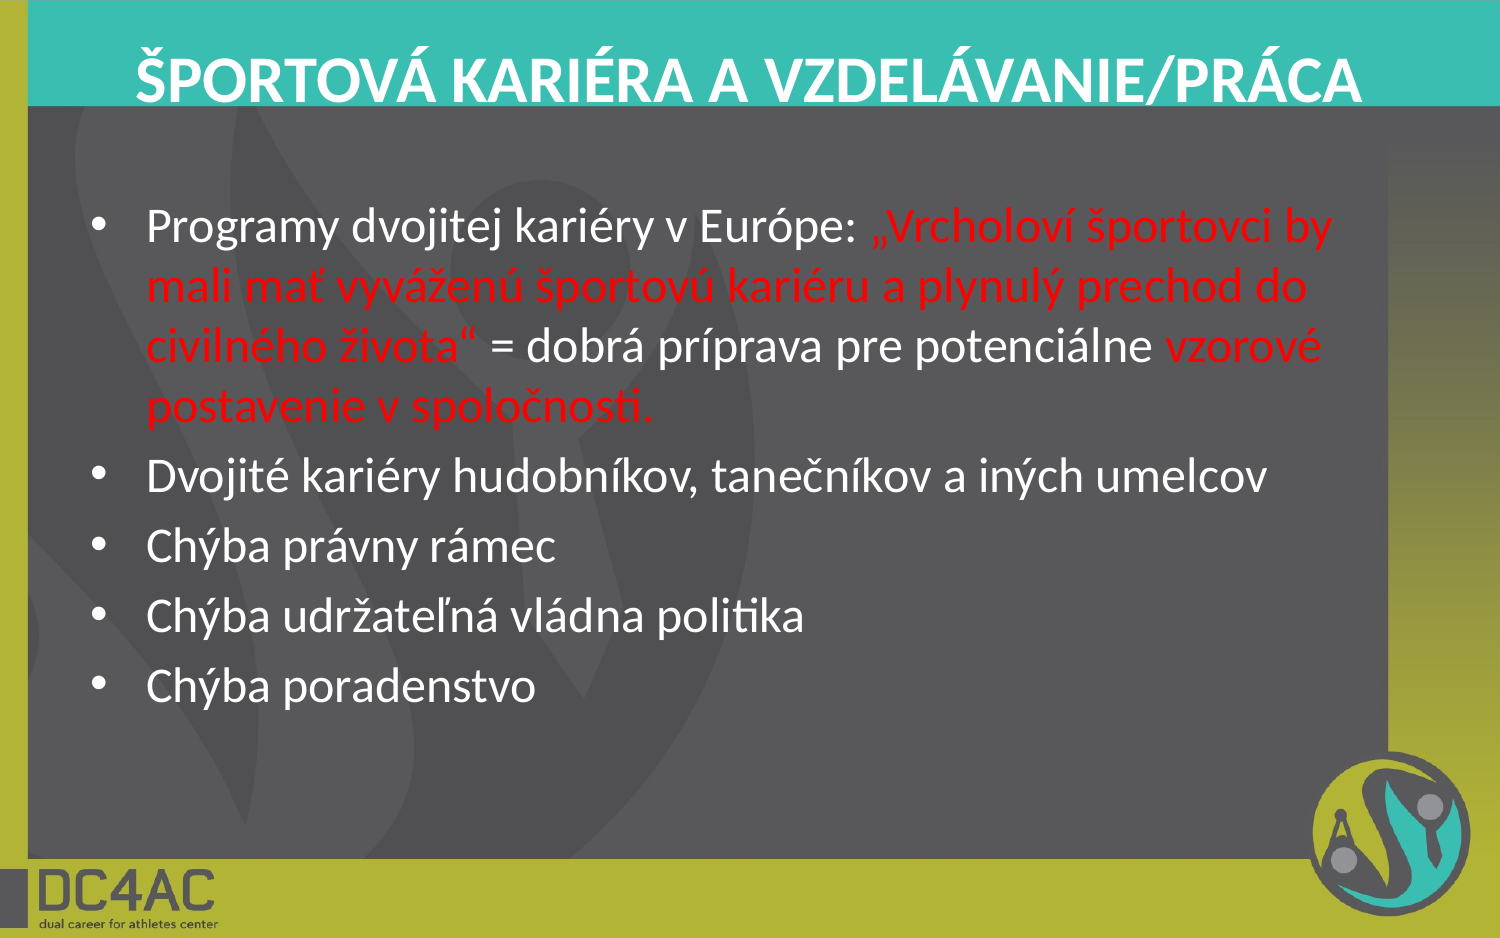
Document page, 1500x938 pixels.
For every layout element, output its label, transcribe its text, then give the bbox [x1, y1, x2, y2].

list Programy dvojitej kariéry v Európe: „Vrcholoví športovci by mali mať vyváženú športovú kariéru a plynulý prechod do civilného života“ = dobrá príprava pre potenciálne vzorové postavenie v spoločnosti. Dvojité kariéry hudobníkov, tanečníkov a iných umelcov Chýba právny rámec Chýba udržateľná vládna politika Chýba poradenstvo [75, 185, 1425, 838]
title ŠPORTOVÁ KARIÉRA A VZDELÁVANIE/PRÁCA [75, 37, 1425, 115]
picture [0, 0, 1500, 938]
